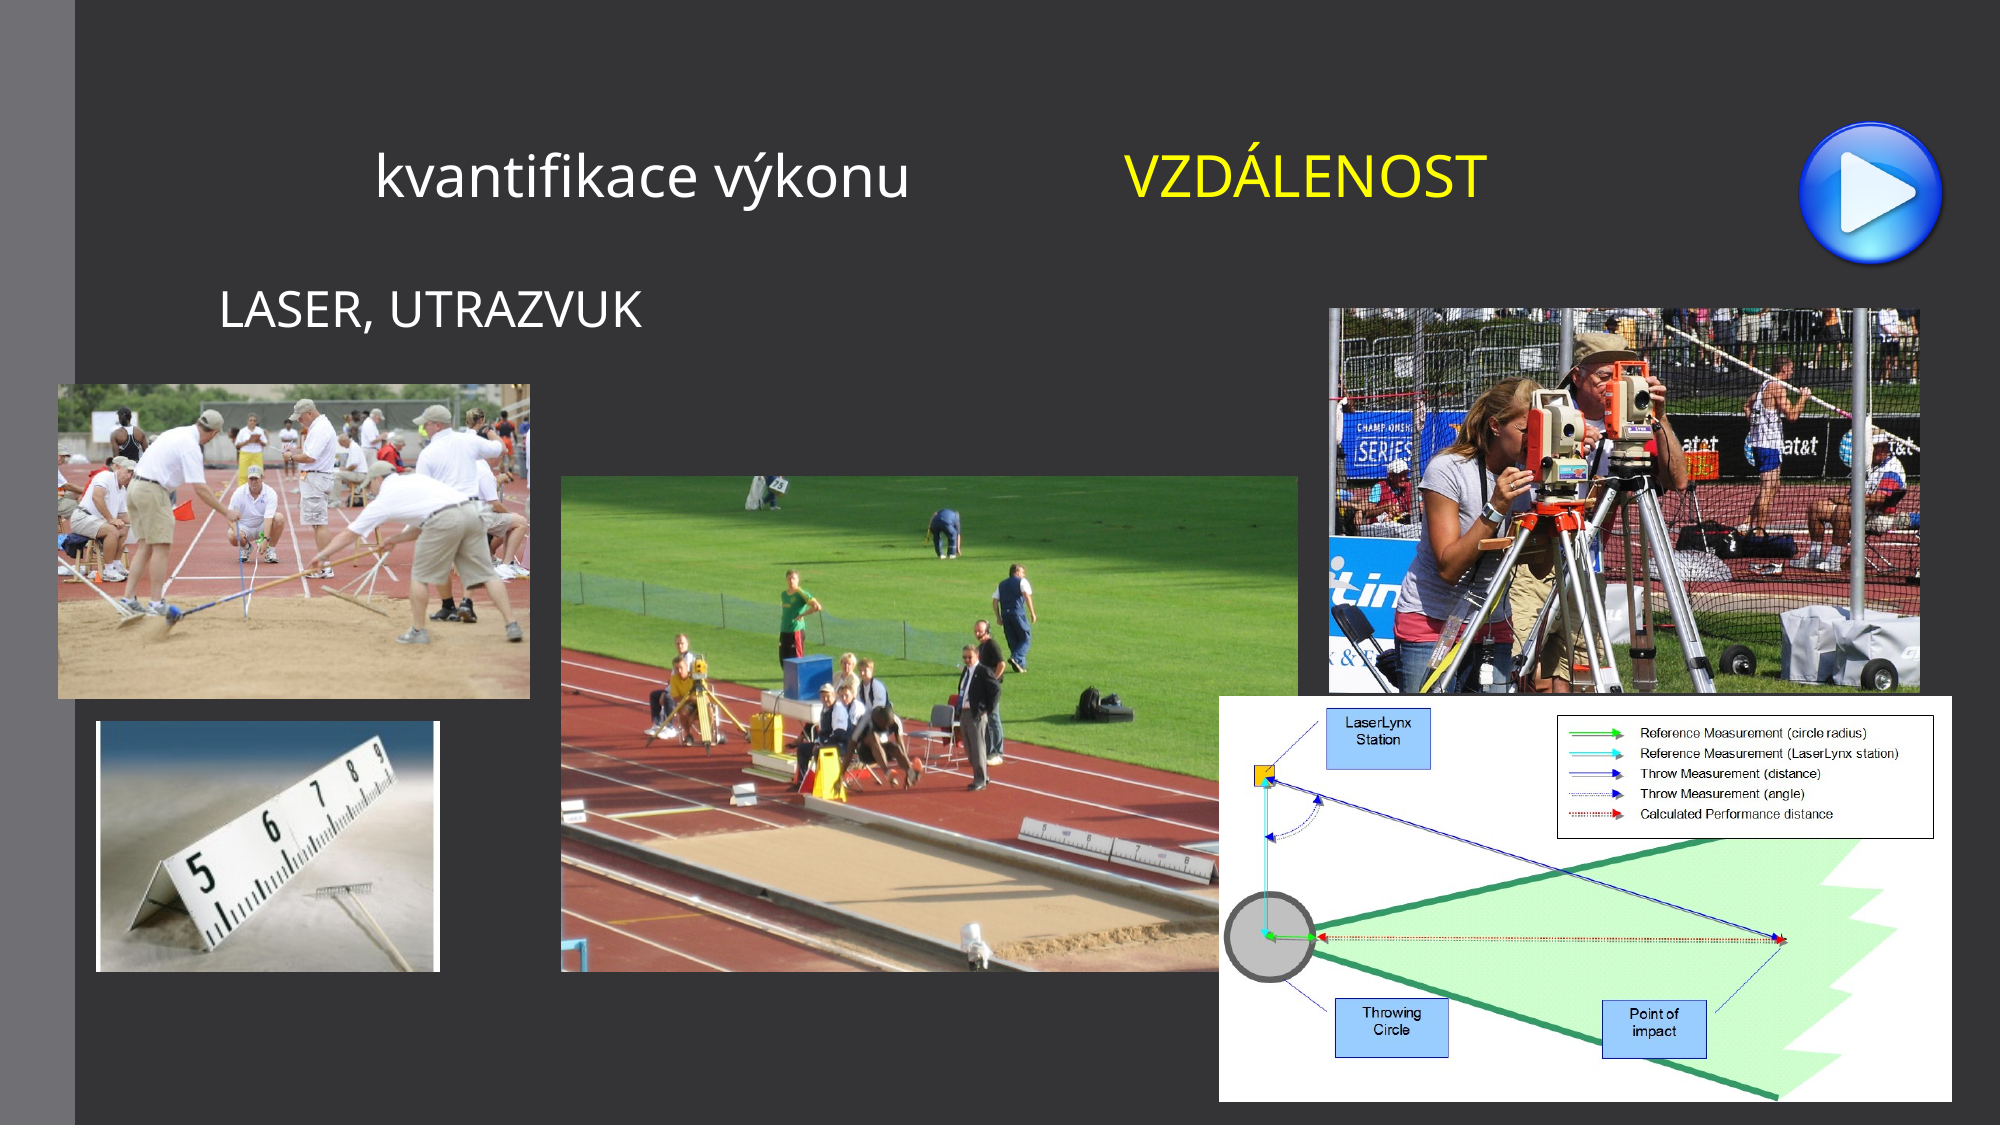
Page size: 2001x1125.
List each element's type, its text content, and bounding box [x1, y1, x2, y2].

picture [1796, 119, 1949, 271]
picture [560, 476, 1952, 1102]
picture [1329, 308, 1921, 694]
text_box kvantifikace výkonu VZDÁLENOST [359, 131, 1789, 216]
picture [58, 384, 530, 699]
picture [95, 721, 441, 972]
text_box LASER, UTRAZVUK [203, 270, 973, 346]
